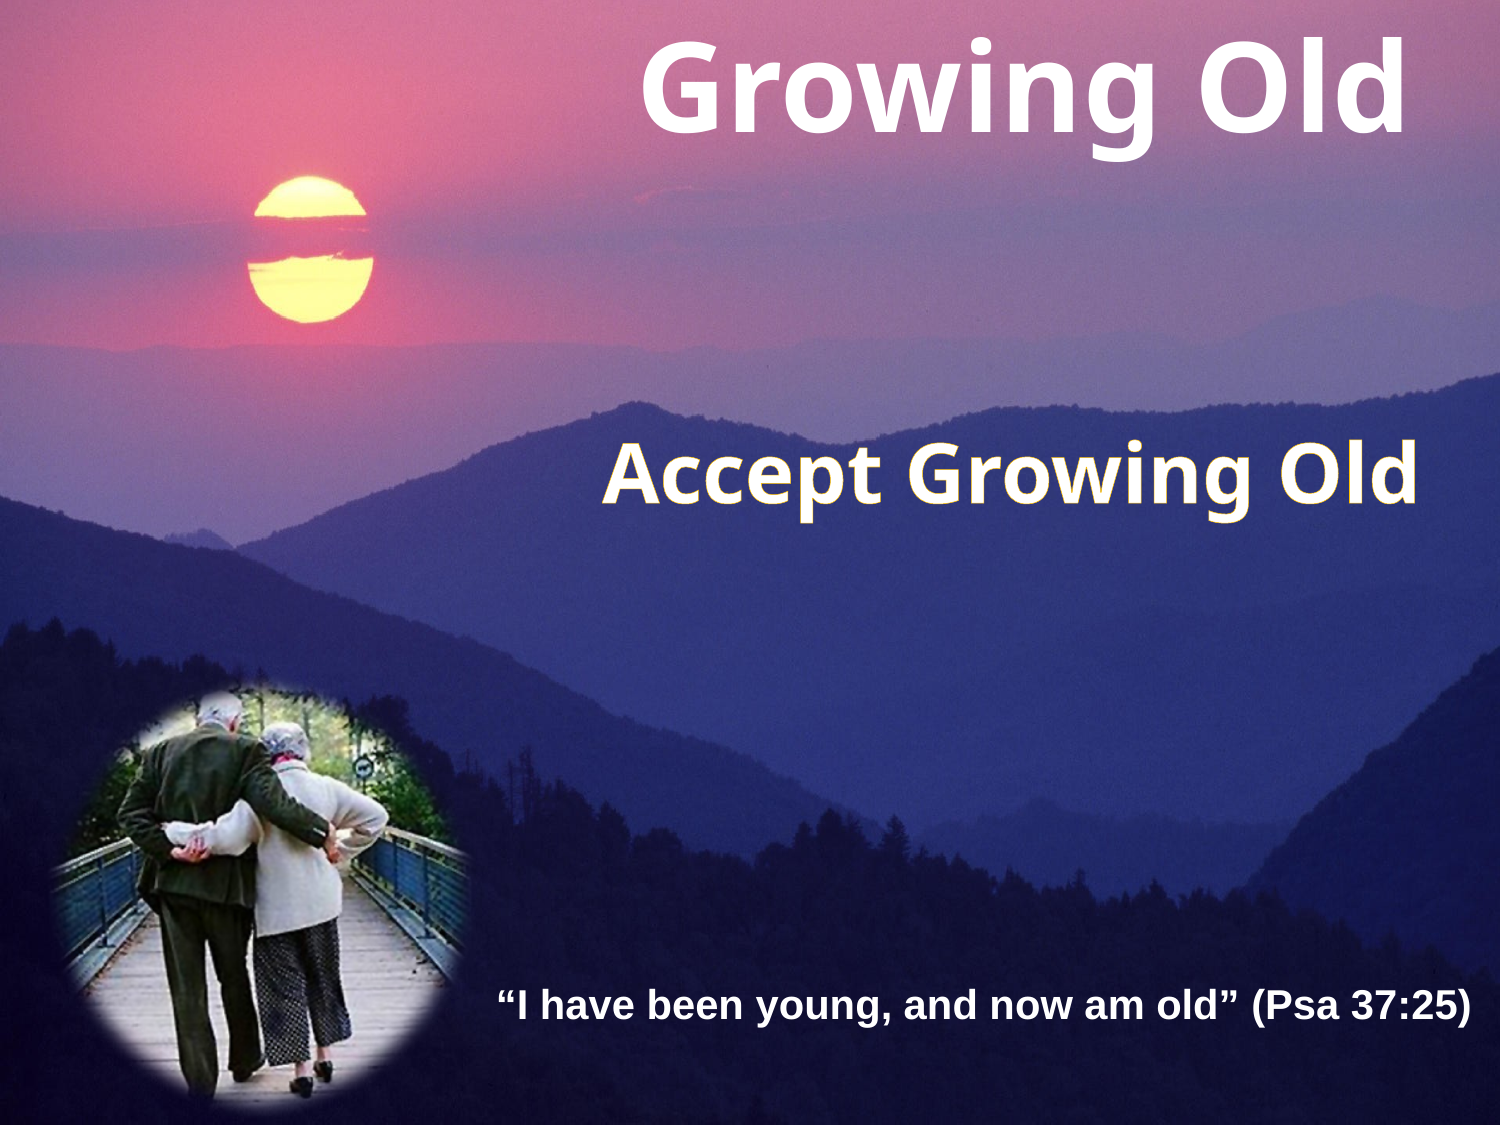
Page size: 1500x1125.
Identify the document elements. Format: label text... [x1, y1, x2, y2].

text_box “I have been young, and now am old” (Psa 37:25) [486, 970, 1500, 1036]
text_box Growing Old [620, 0, 1428, 165]
picture [0, 0, 1500, 1125]
text_box Accept Growing Old [587, 412, 1500, 528]
